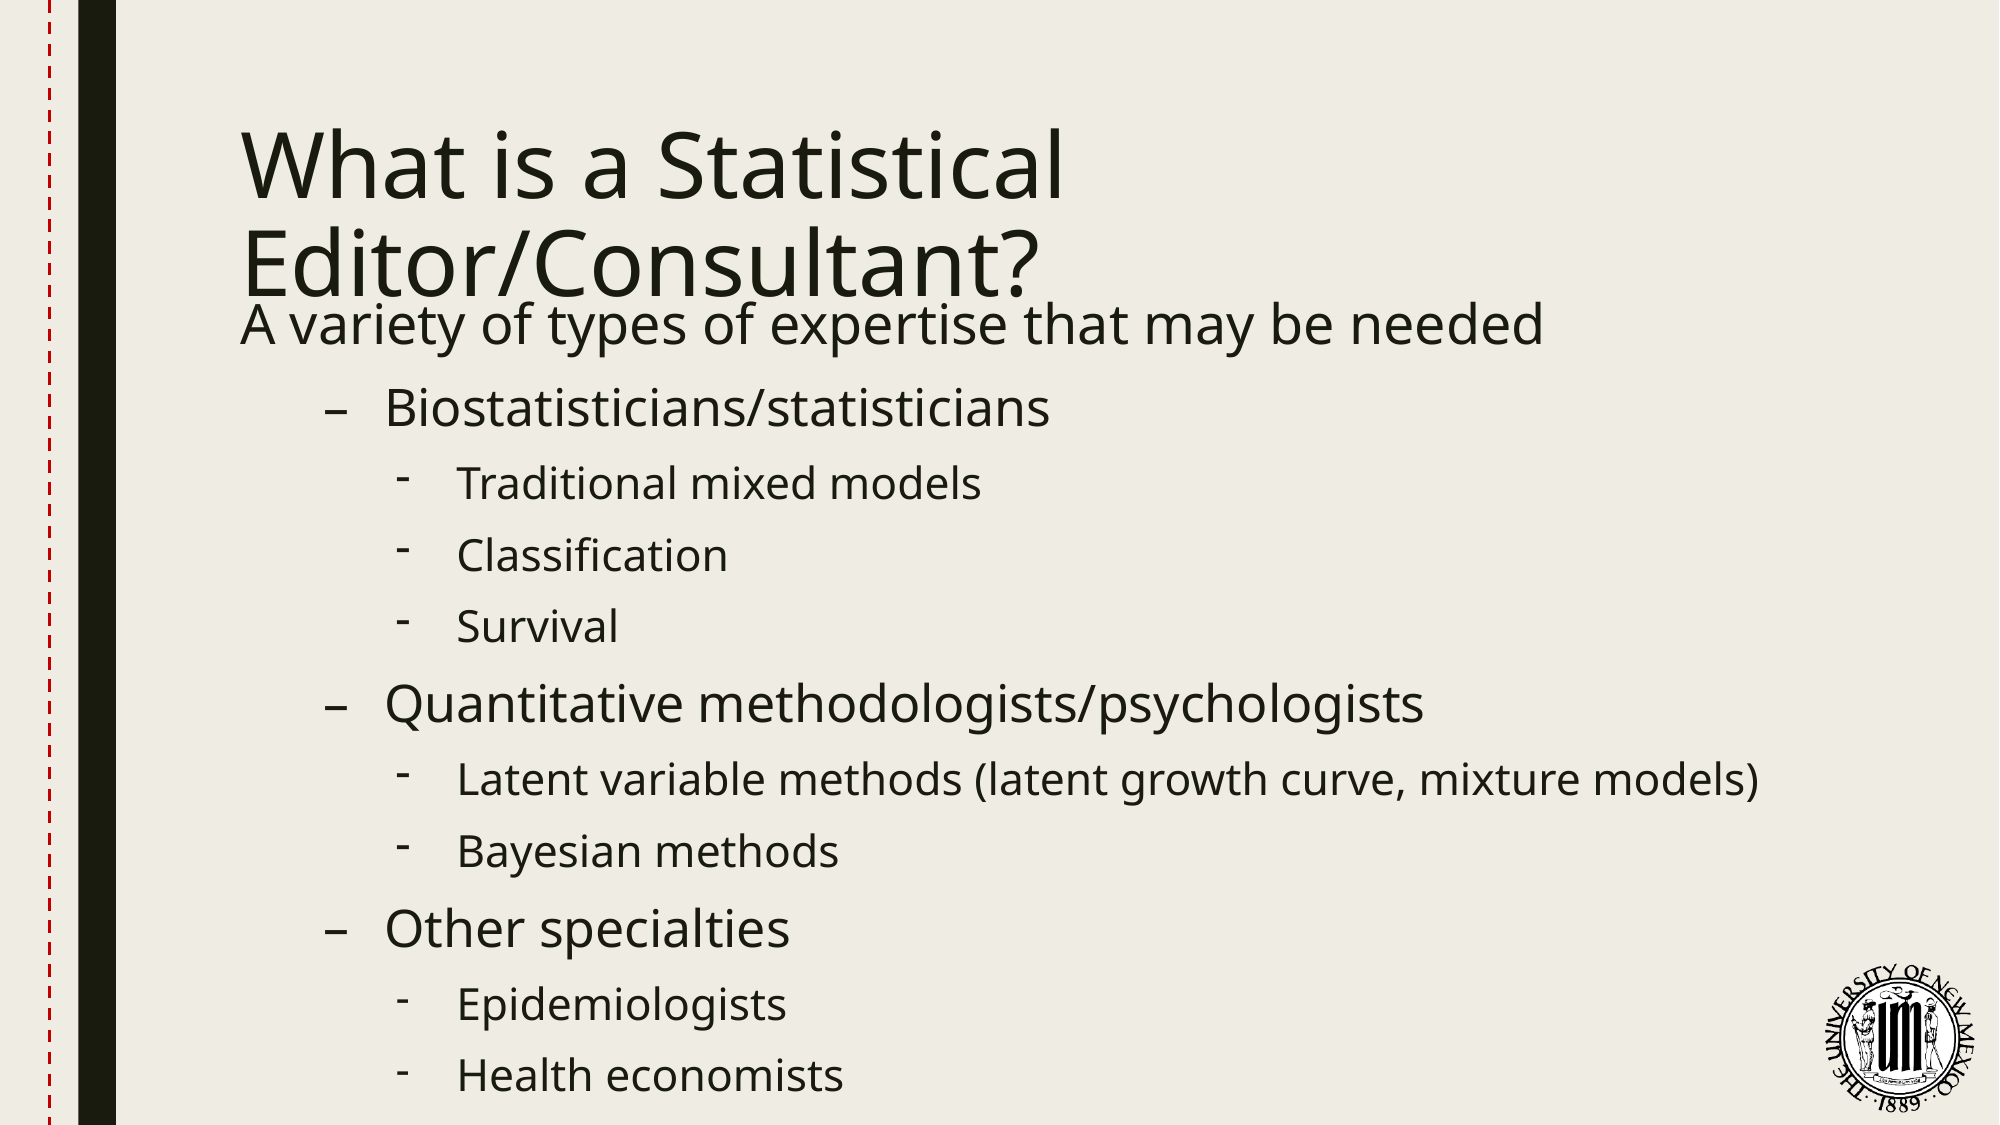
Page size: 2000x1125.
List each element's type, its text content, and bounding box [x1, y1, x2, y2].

title What is a Statistical Editor/Consultant? [224, 112, 1800, 275]
list A variety of types of expertise that may be needed Biostatisticians/statisticians Traditional mixed models Classification Survival Quantitative methodologists/psychologists Latent variable methods (latent growth curve, mixture models) Bayesian methods Other specialties Epidemiologists Health economists [224, 275, 1875, 1113]
picture [1824, 962, 1975, 1113]
